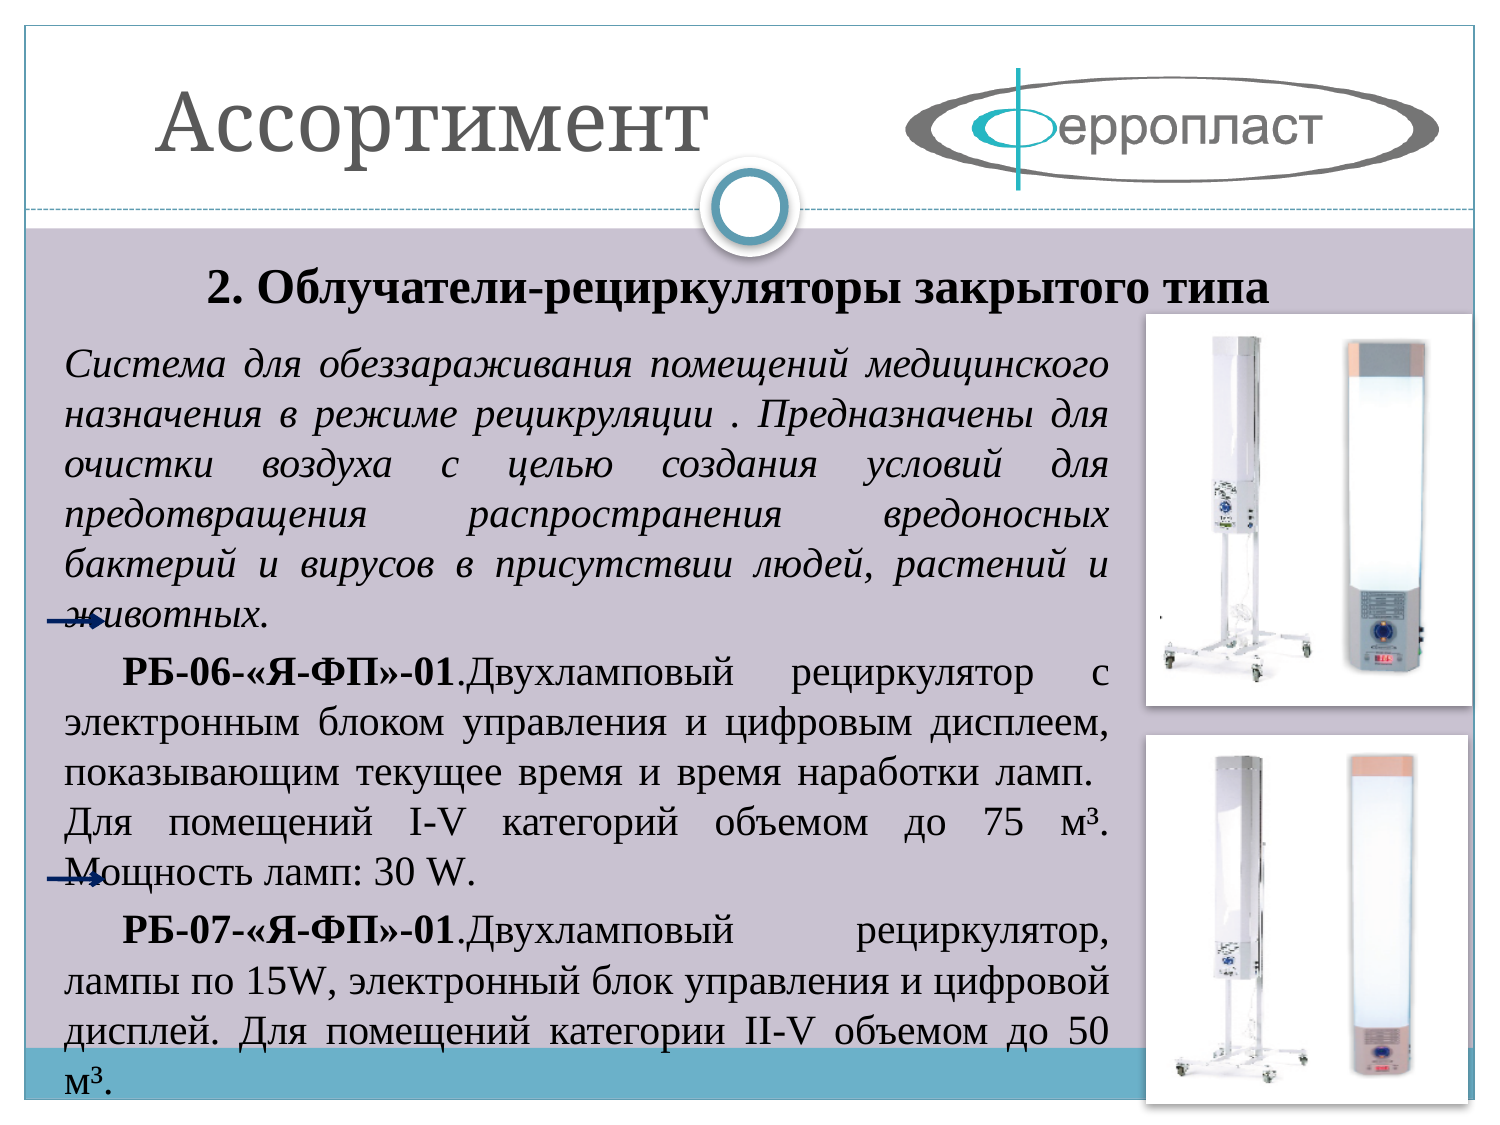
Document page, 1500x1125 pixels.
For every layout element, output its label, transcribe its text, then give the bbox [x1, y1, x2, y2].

picture [1159, 327, 1458, 692]
picture [866, 34, 1461, 201]
text_box 2. Облучатели-рециркуляторы закрытого типа [58, 246, 1418, 321]
title Ассортимент [140, 35, 797, 176]
list Система для обеззараживания помещений медицинского назначения в режиме рецикруляции . Предназначены для очистки воздуха с целью создания условий для предотвращения распространения вредоносных бактерий и вирусов в присутствии людей, растений и животных. РБ-06-«Я-ФП»-01.Двухламповый рециркулятор с электронным блоком управления и цифровым дисплеем, показывающим текущее время и время наработки ламп. Для помещений I-V категорий объемом до 75 м³. Мощность ламп: 30 W. РБ-07-«Я-ФП»-01.Двухламповый рециркулятор, лампы по 15W, электронный блок управления и цифровой дисплей. Для помещений категории II-V объемом до 50 м³. [49, 328, 1125, 1067]
picture [1159, 749, 1454, 1091]
